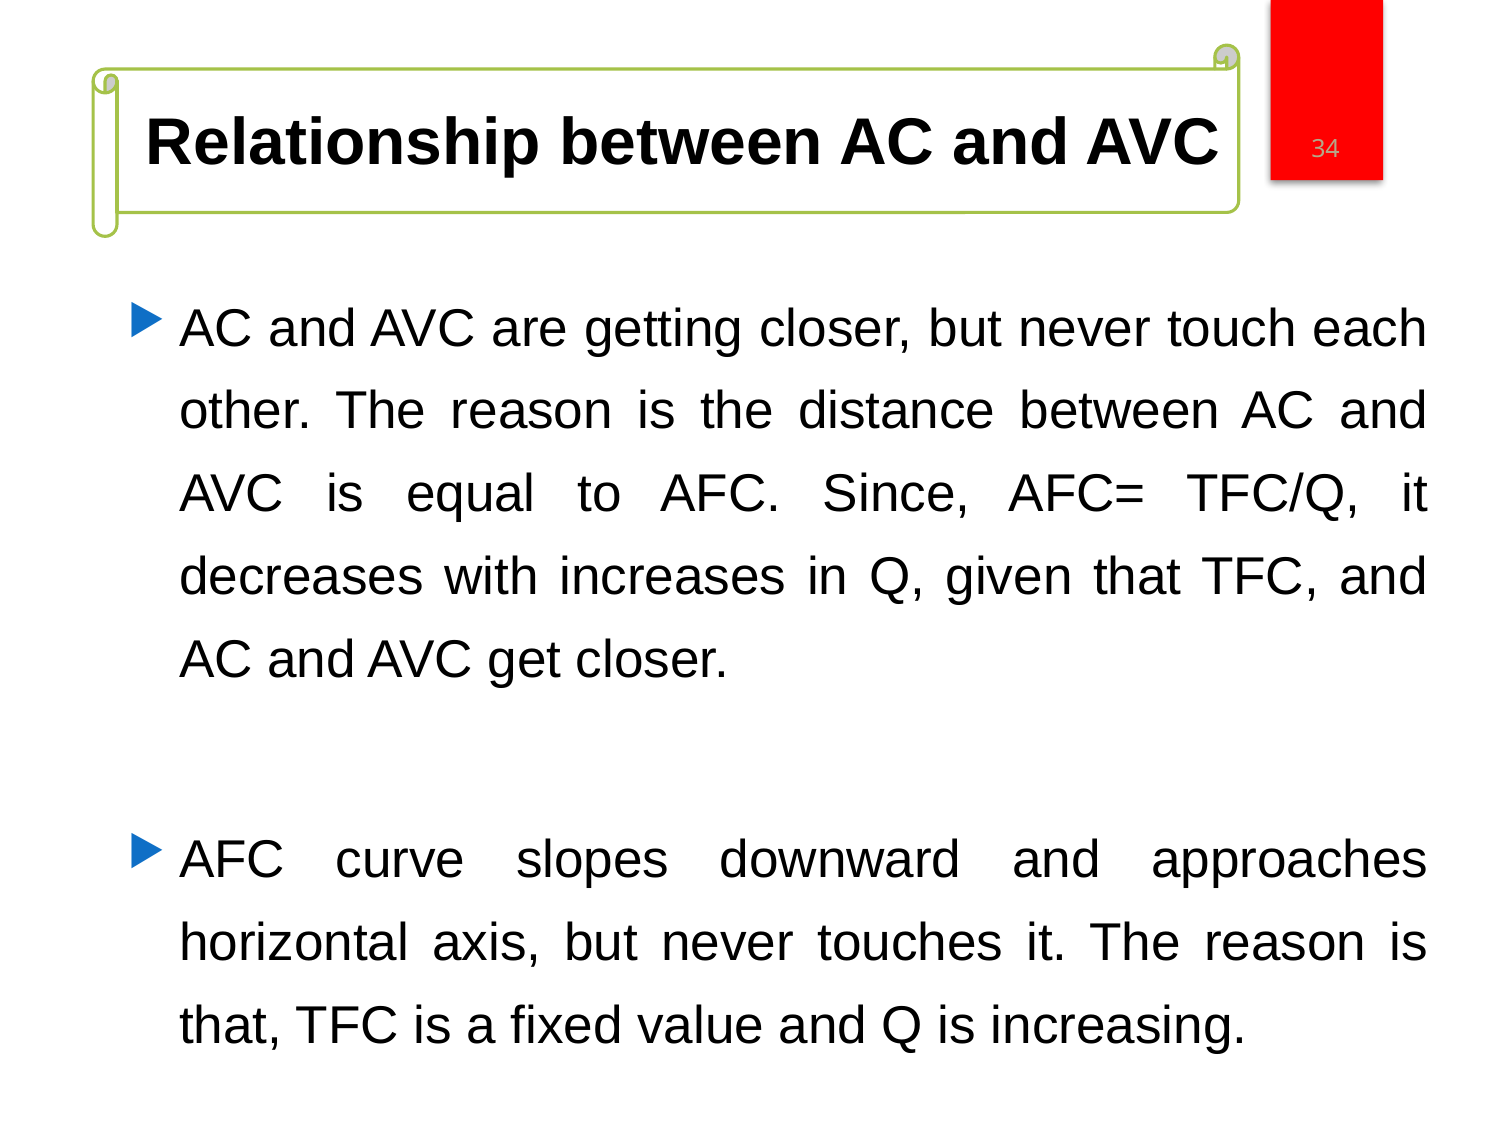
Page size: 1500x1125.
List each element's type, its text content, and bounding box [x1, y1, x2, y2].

list AC and AVC are getting closer, but never touch each other. The reason is the distance between AC and AVC is equal to AFC. Since, AFC= TFC/Q, it decreases with increases in Q, given that TFC, and AC and AVC get closer. AFC curve slopes downward and approaches horizontal axis, but never touches it. The reason is that, TFC is a fixed value and Q is increasing. [112, 266, 1444, 1077]
slide_number 34 [1273, 48, 1378, 175]
title Relationship between AC and AVC [112, 10, 1382, 266]
